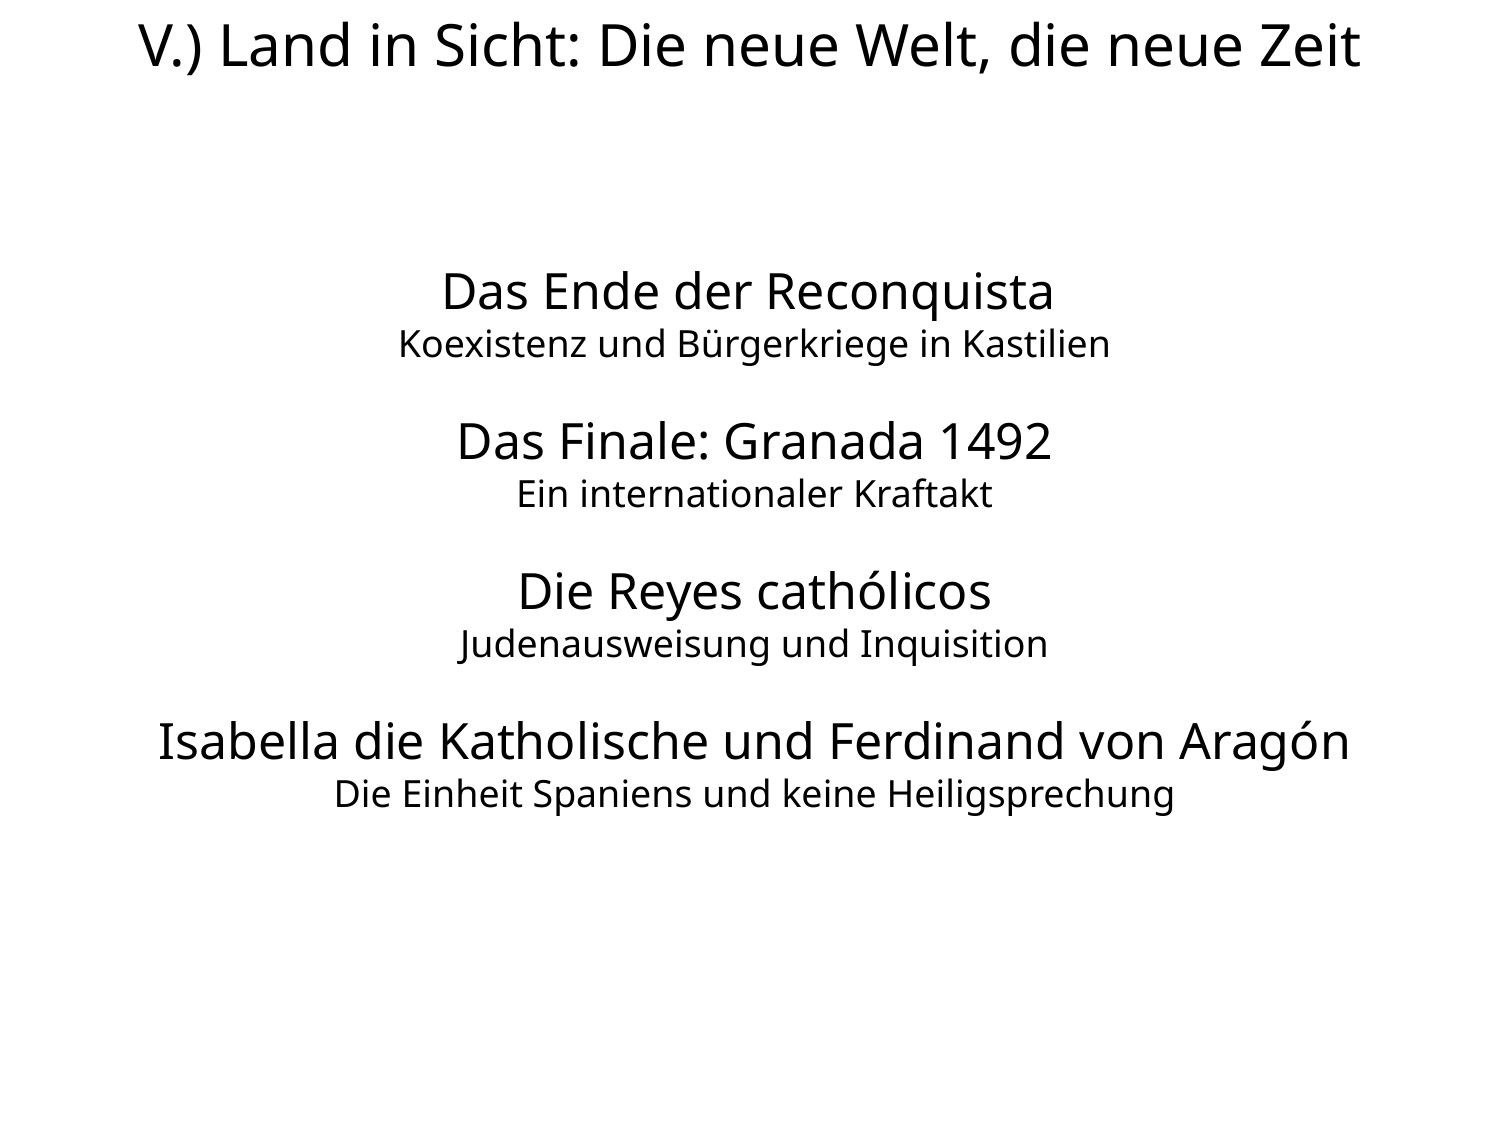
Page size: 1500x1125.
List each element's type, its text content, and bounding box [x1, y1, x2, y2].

title V.) Land in Sicht: Die neue Welt, die neue Zeit [74, 18, 1426, 207]
text_box Das Ende der Reconquista Koexistenz und Bürgerkriege in Kastilien Das Finale: Granada 1492 Ein internationaler Kraftakt Die Reyes cathólicos Judenausweisung und Inquisition Isabella die Katholische und Ferdinand von Aragón Die Einheit Spaniens und keine Heiligsprechung [143, 252, 1367, 822]
